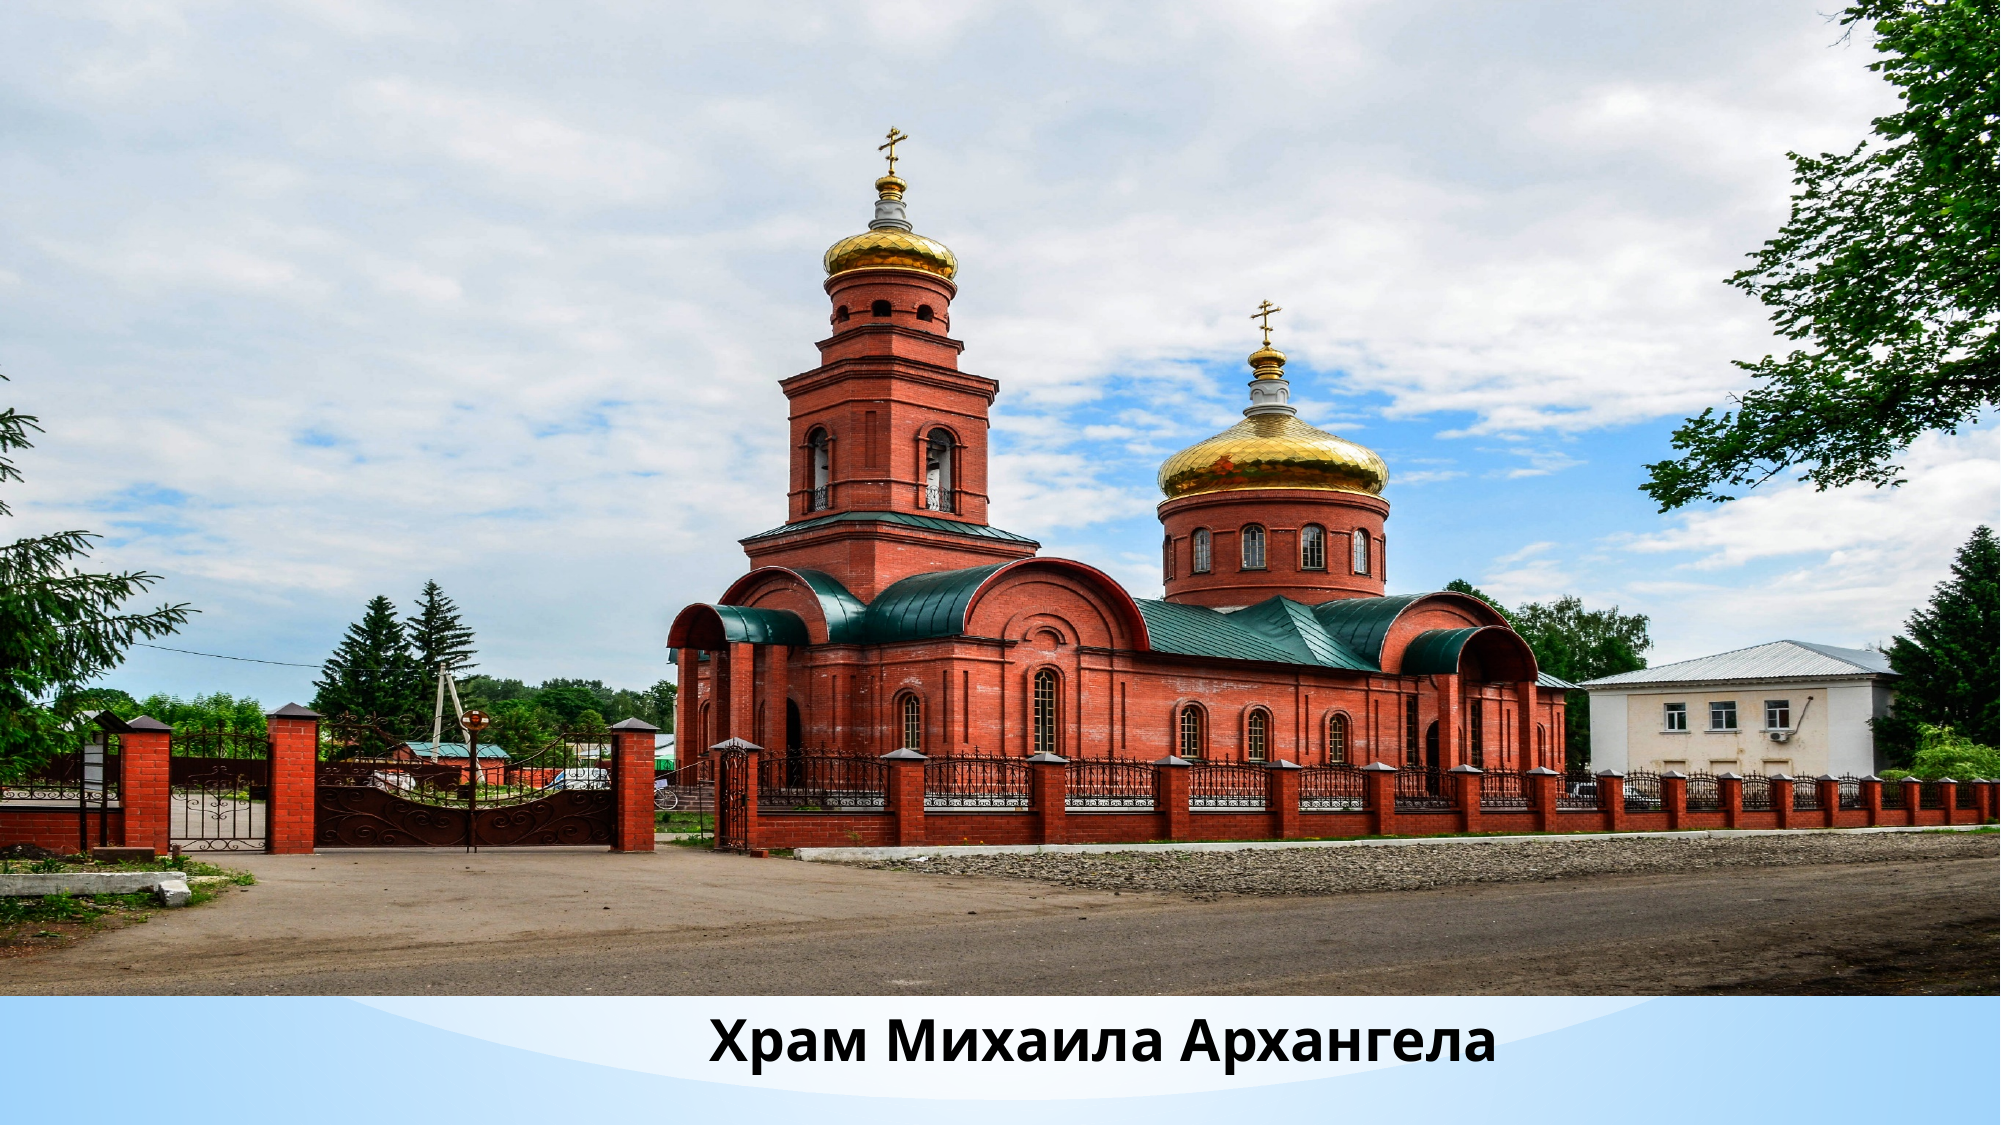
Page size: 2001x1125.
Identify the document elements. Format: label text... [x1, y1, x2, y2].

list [0, 0, 2000, 996]
title Храм Михаила Архангела [392, 1005, 1817, 1125]
